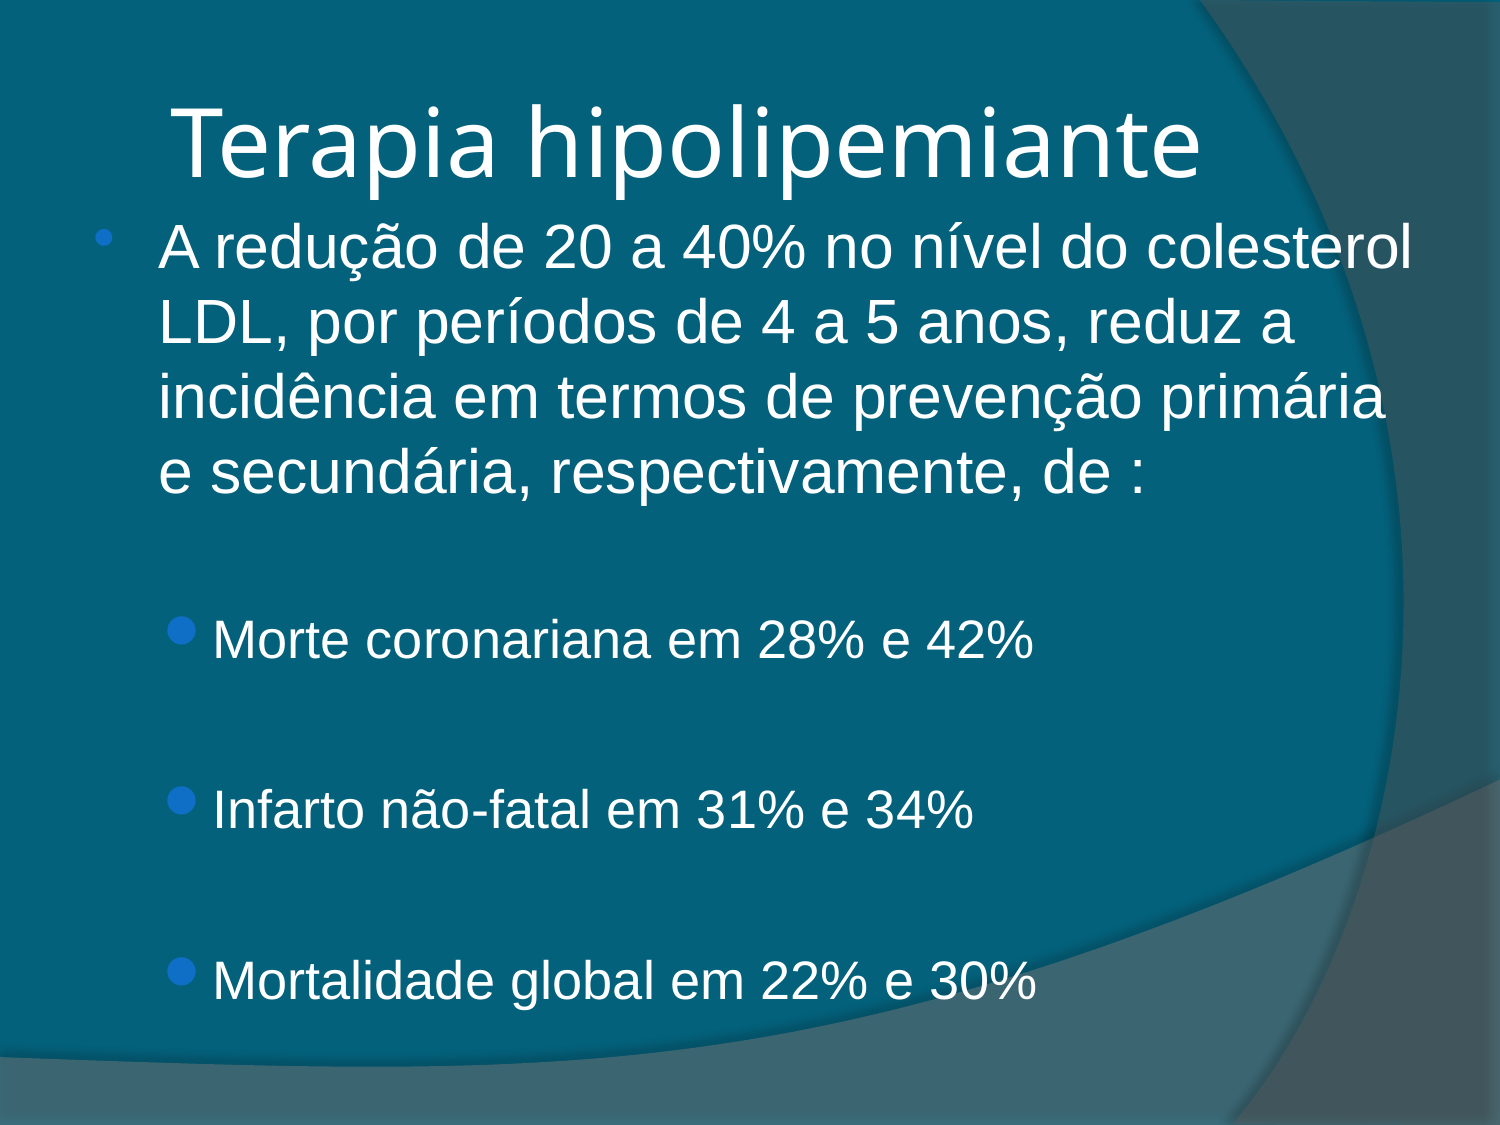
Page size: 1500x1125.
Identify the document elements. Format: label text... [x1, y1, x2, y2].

title Terapia hipolipemiante [75, 45, 1300, 199]
list A redução de 20 a 40% no nível do colesterol LDL, por períodos de 4 a 5 anos, reduz a incidência em termos de prevenção primária e secundária, respectivamente, de : Morte coronariana em 28% e 42% Infarto não-fatal em 31% e 34% Mortalidade global em 22% e 30% [75, 199, 1442, 1090]
